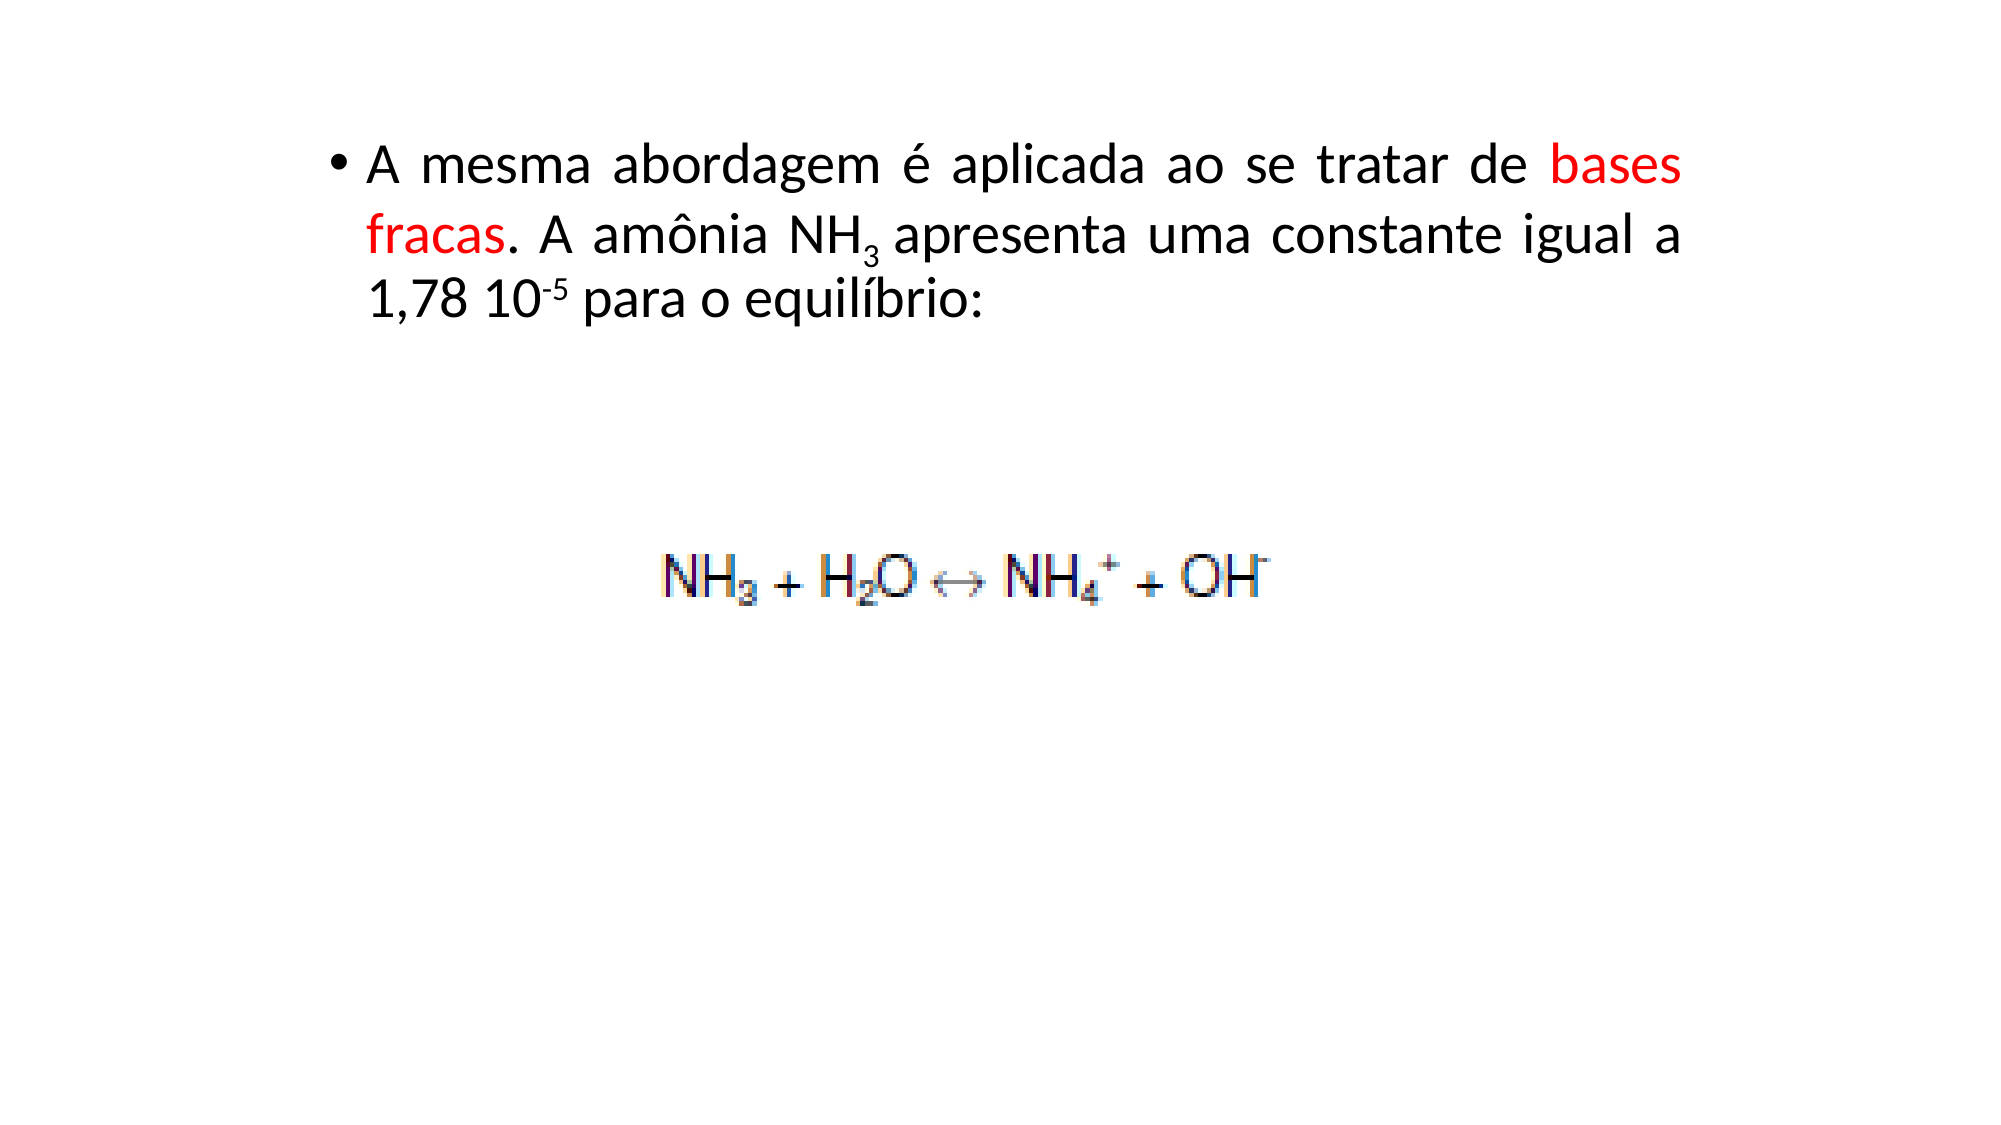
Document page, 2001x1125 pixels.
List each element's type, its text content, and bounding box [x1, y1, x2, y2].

picture [610, 515, 1402, 650]
list A mesma abordagem é aplicada ao se tratar de bases fracas. A amônia NH3 apresenta uma constante igual a 1,78 10-5 para o equilíbrio: [314, 125, 1698, 868]
